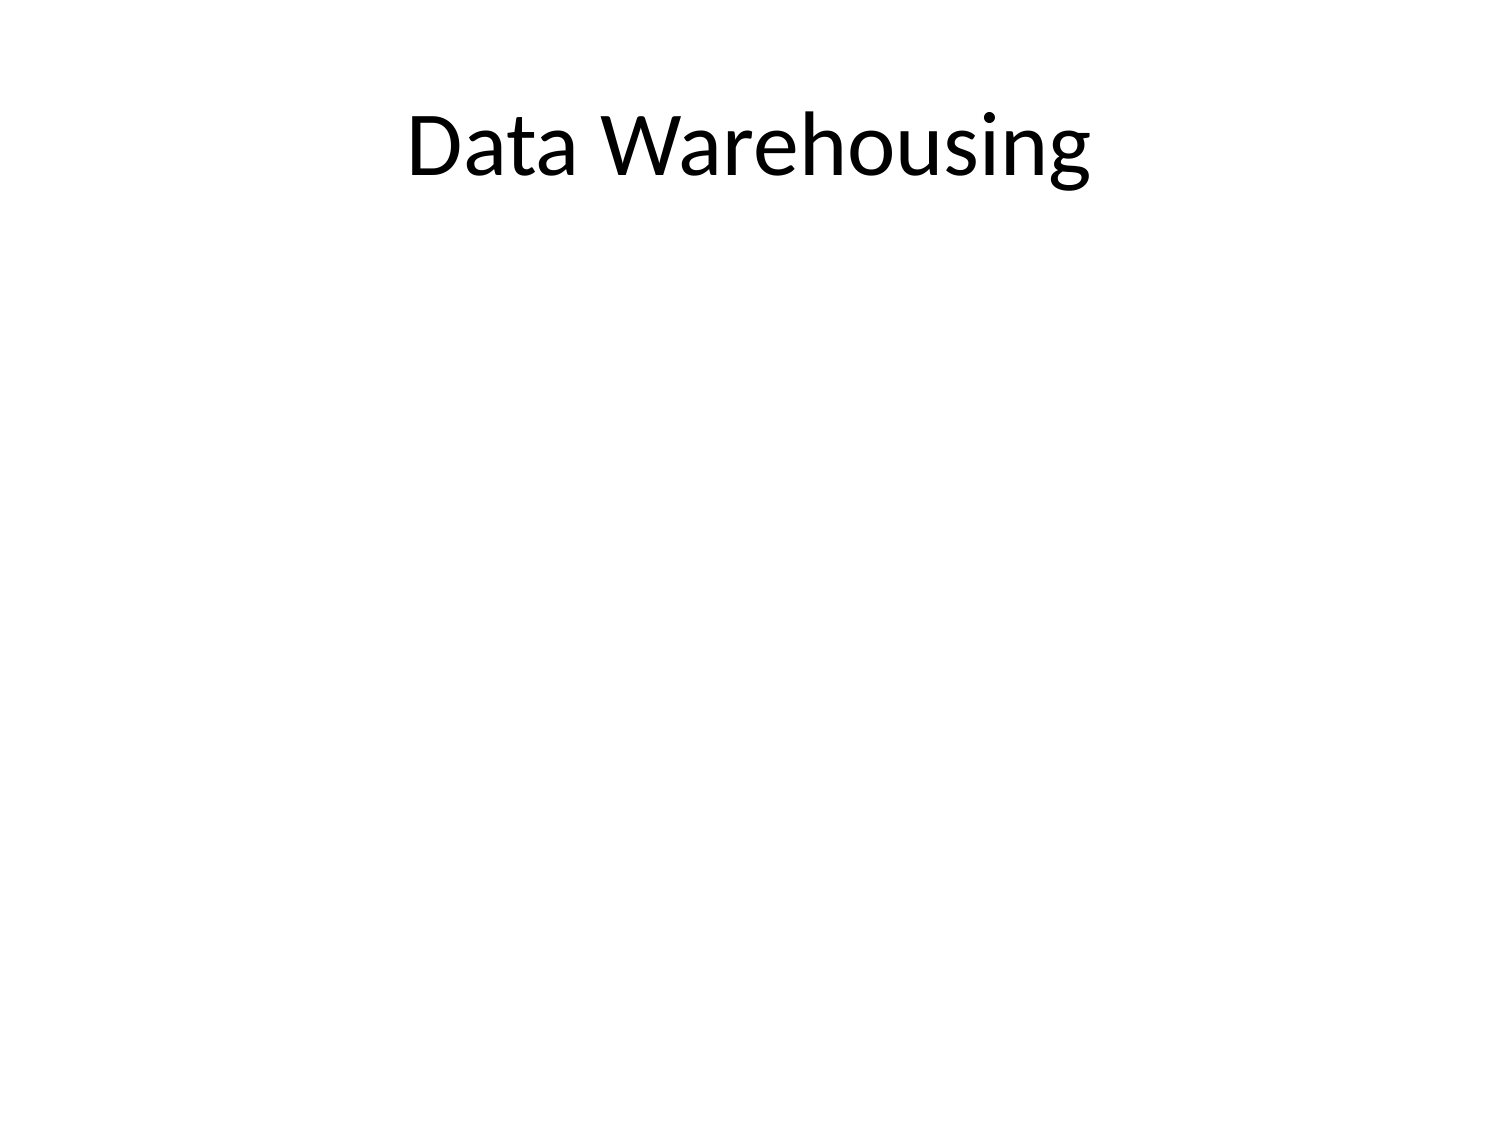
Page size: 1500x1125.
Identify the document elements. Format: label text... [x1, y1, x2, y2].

title Data Warehousing [75, 45, 1425, 233]
